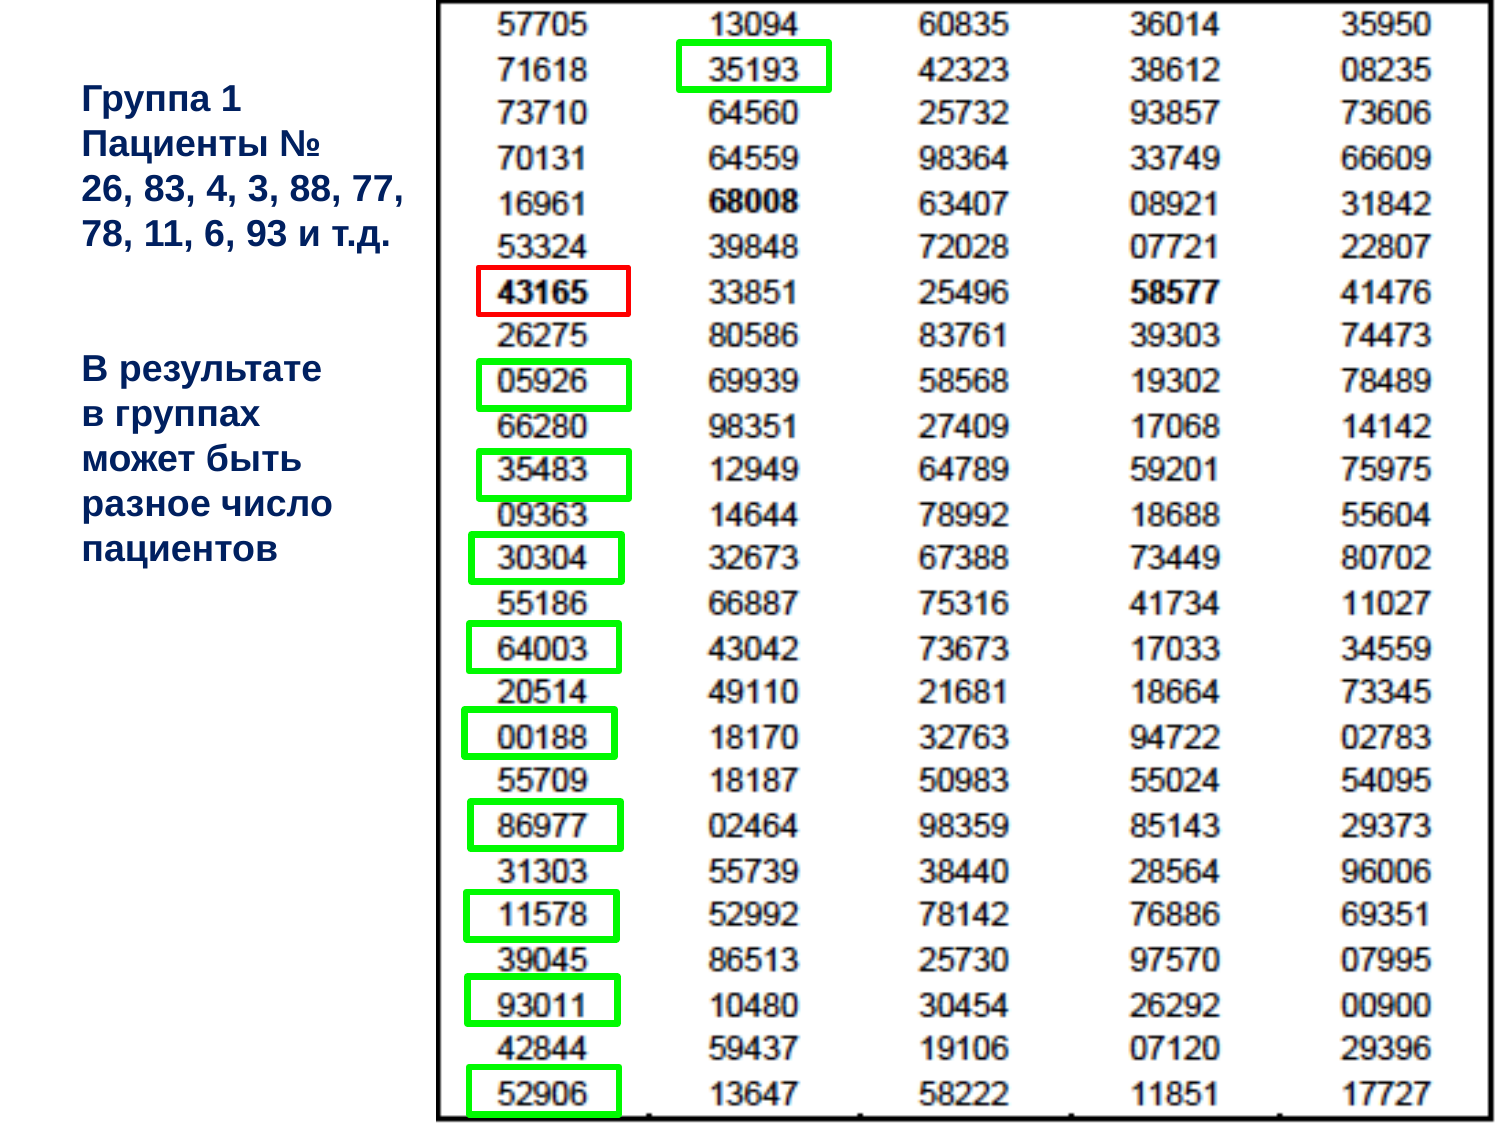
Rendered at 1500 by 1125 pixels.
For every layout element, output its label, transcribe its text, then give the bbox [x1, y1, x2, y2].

text_box Группа 1 Пациенты № 26, 83, 4, 3, 88, 77, 78, 11, 6, 93 и т.д. В результате в группах может быть разное число пациентов [66, 66, 420, 577]
picture [436, 0, 1500, 1125]
